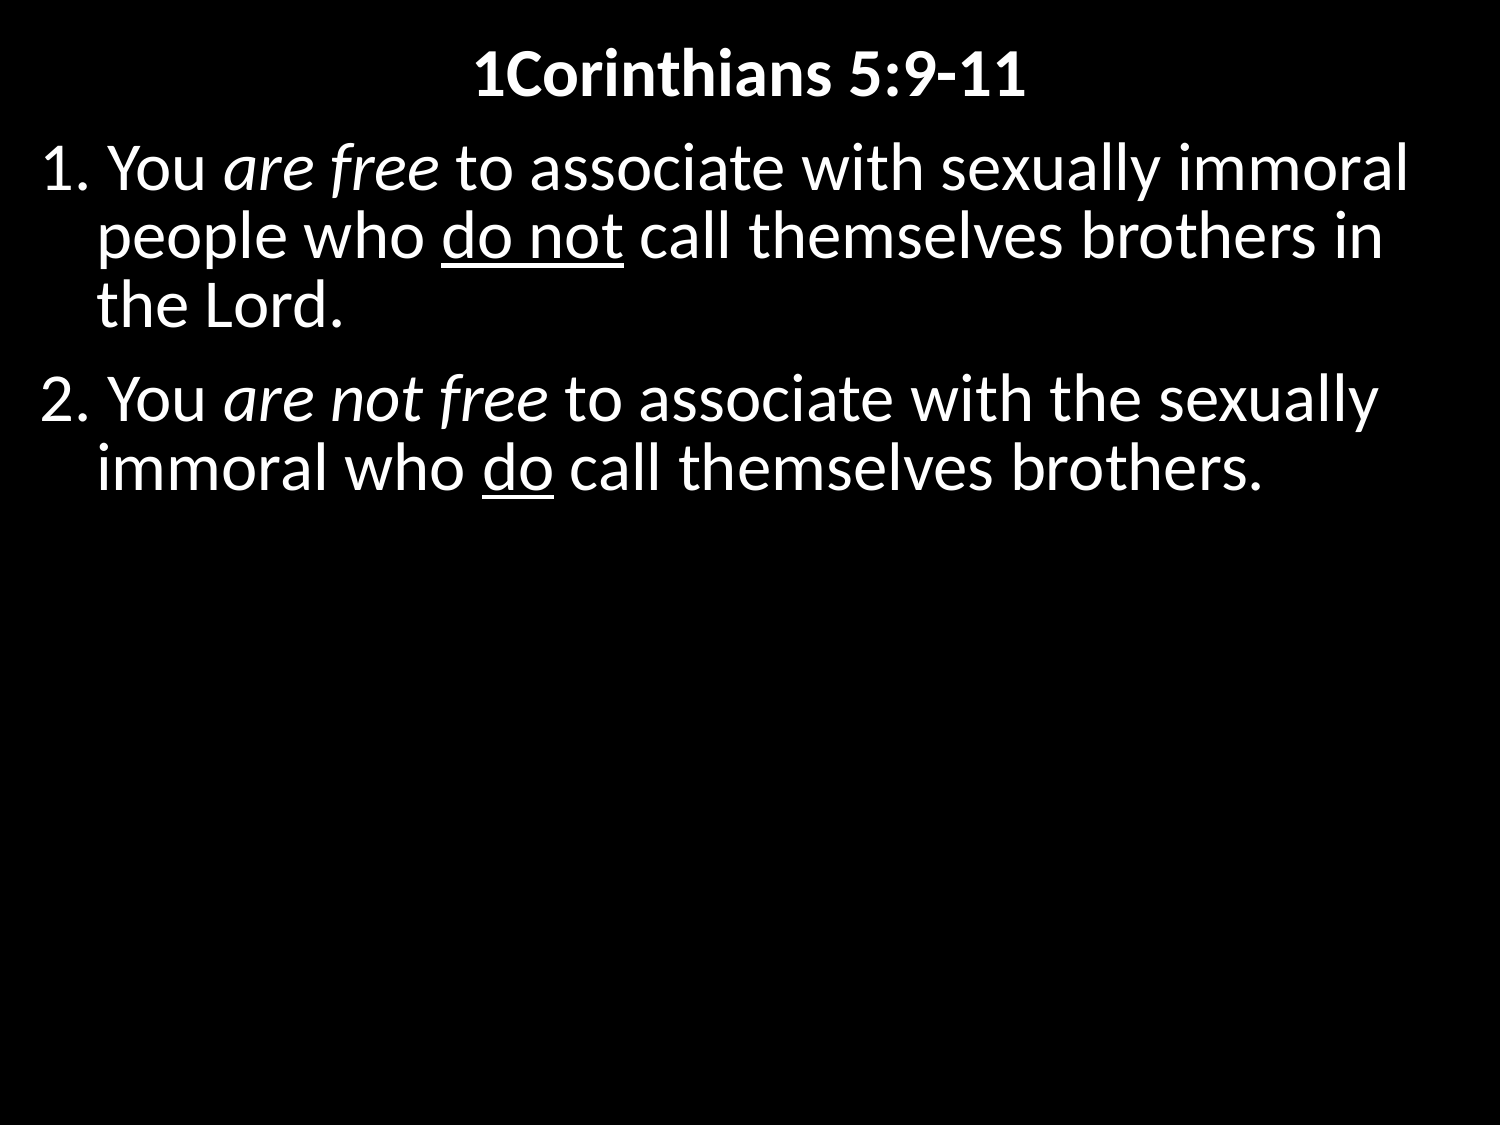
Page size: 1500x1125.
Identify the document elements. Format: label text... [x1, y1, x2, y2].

list 1Corinthians 5:9-11 1. You are free to associate with sexually immoral people who do not call themselves brothers in the Lord. 2. You are not free to associate with the sexually immoral who do call themselves brothers. [24, 37, 1475, 1063]
